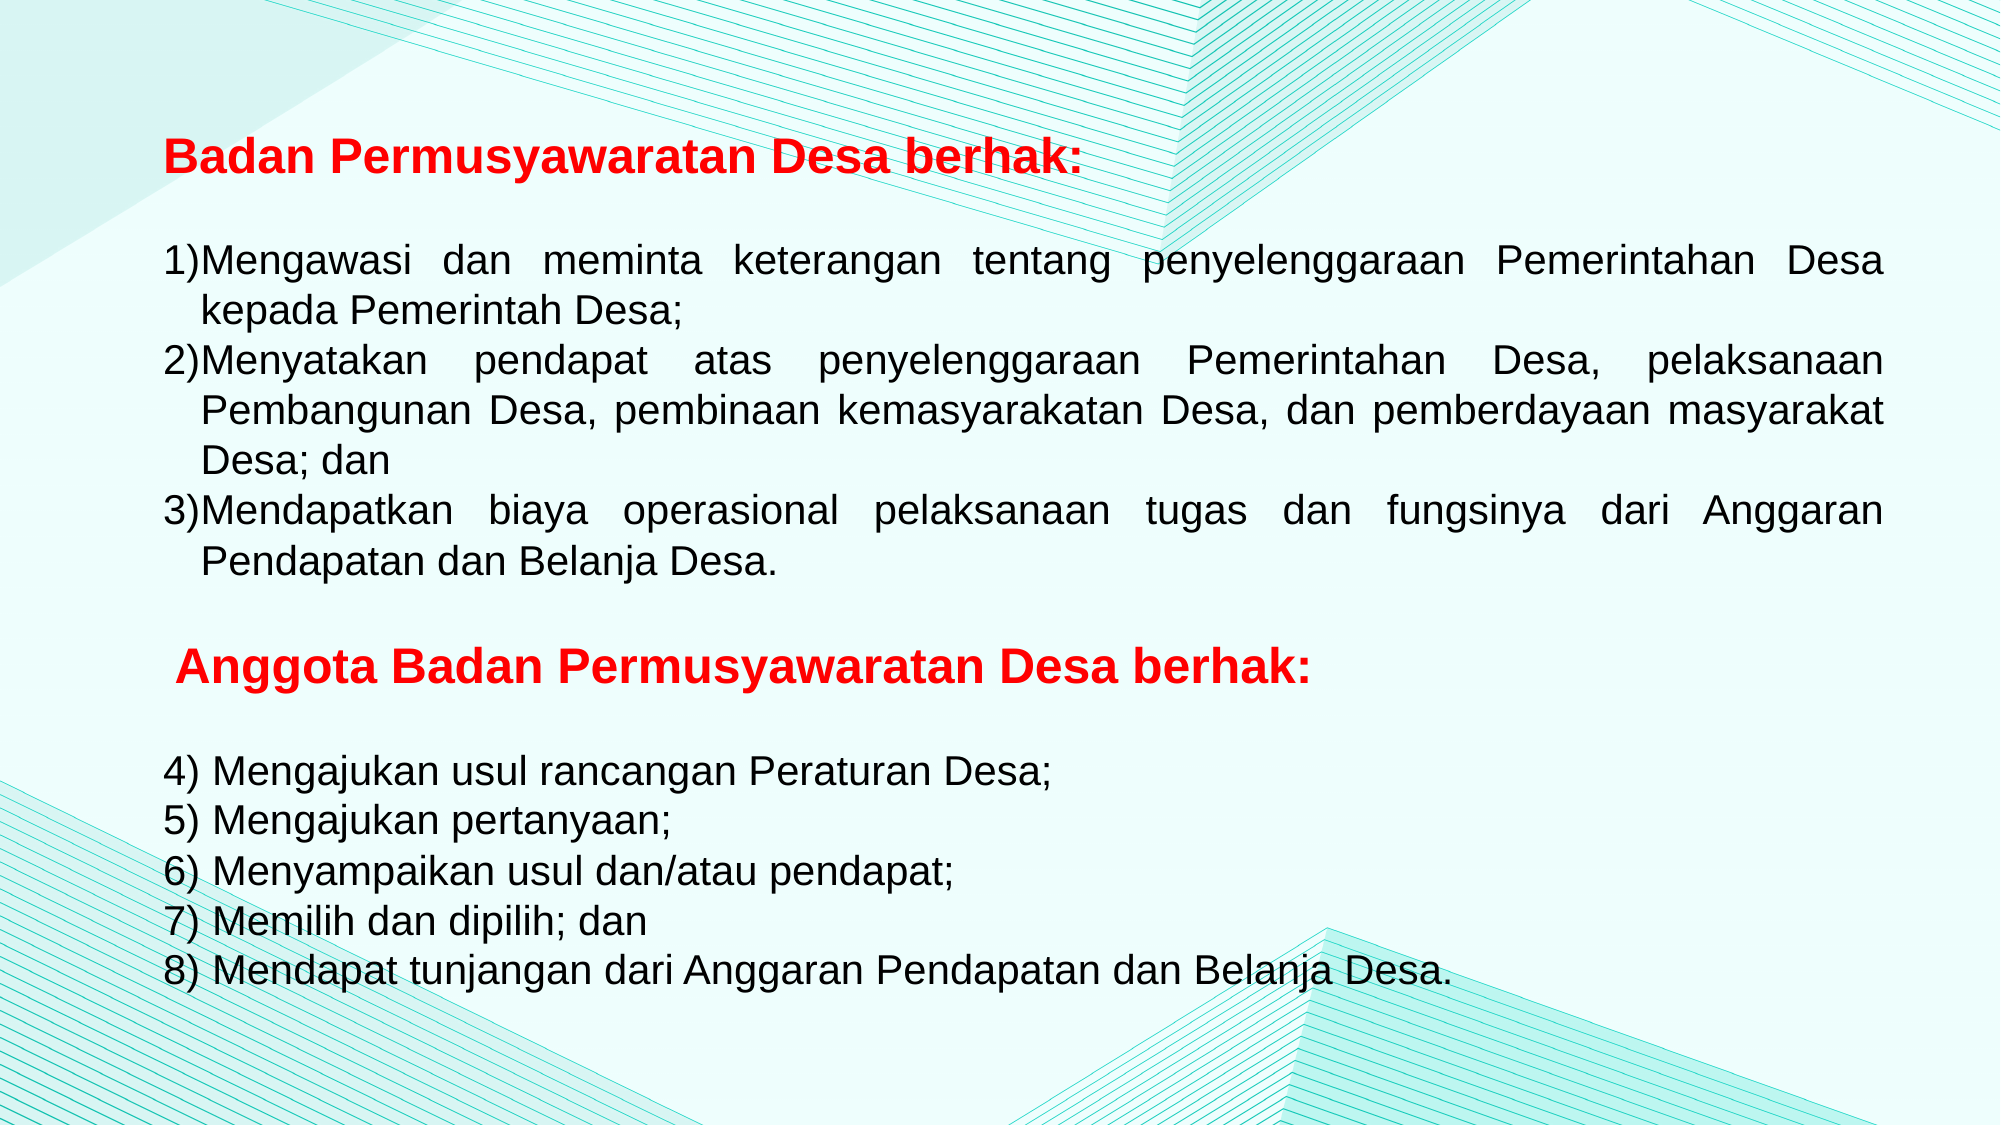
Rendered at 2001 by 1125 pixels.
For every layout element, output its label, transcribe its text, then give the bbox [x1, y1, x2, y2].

text_box Badan Permusyawaratan Desa berhak: Mengawasi dan meminta keterangan tentang penyelenggaraan Pemerintahan Desa kepada Pemerintah Desa; Menyatakan pendapat atas penyelenggaraan Pemerintahan Desa, pelaksanaan Pembangunan Desa, pembinaan kemasyarakatan Desa, dan pemberdayaan masyarakat Desa; dan Mendapatkan biaya operasional pelaksanaan tugas dan fungsinya dari Anggaran Pendapatan dan Belanja Desa. Anggota Badan Permusyawaratan Desa berhak: Mengajukan usul rancangan Peraturan Desa; Mengajukan pertanyaan; Menyampaikan usul dan/atau pendapat; Memilih dan dipilih; dan Mendapat tunjangan dari Anggaran Pendapatan dan Belanja Desa. [148, 115, 1900, 1001]
picture [0, 0, 2001, 1125]
